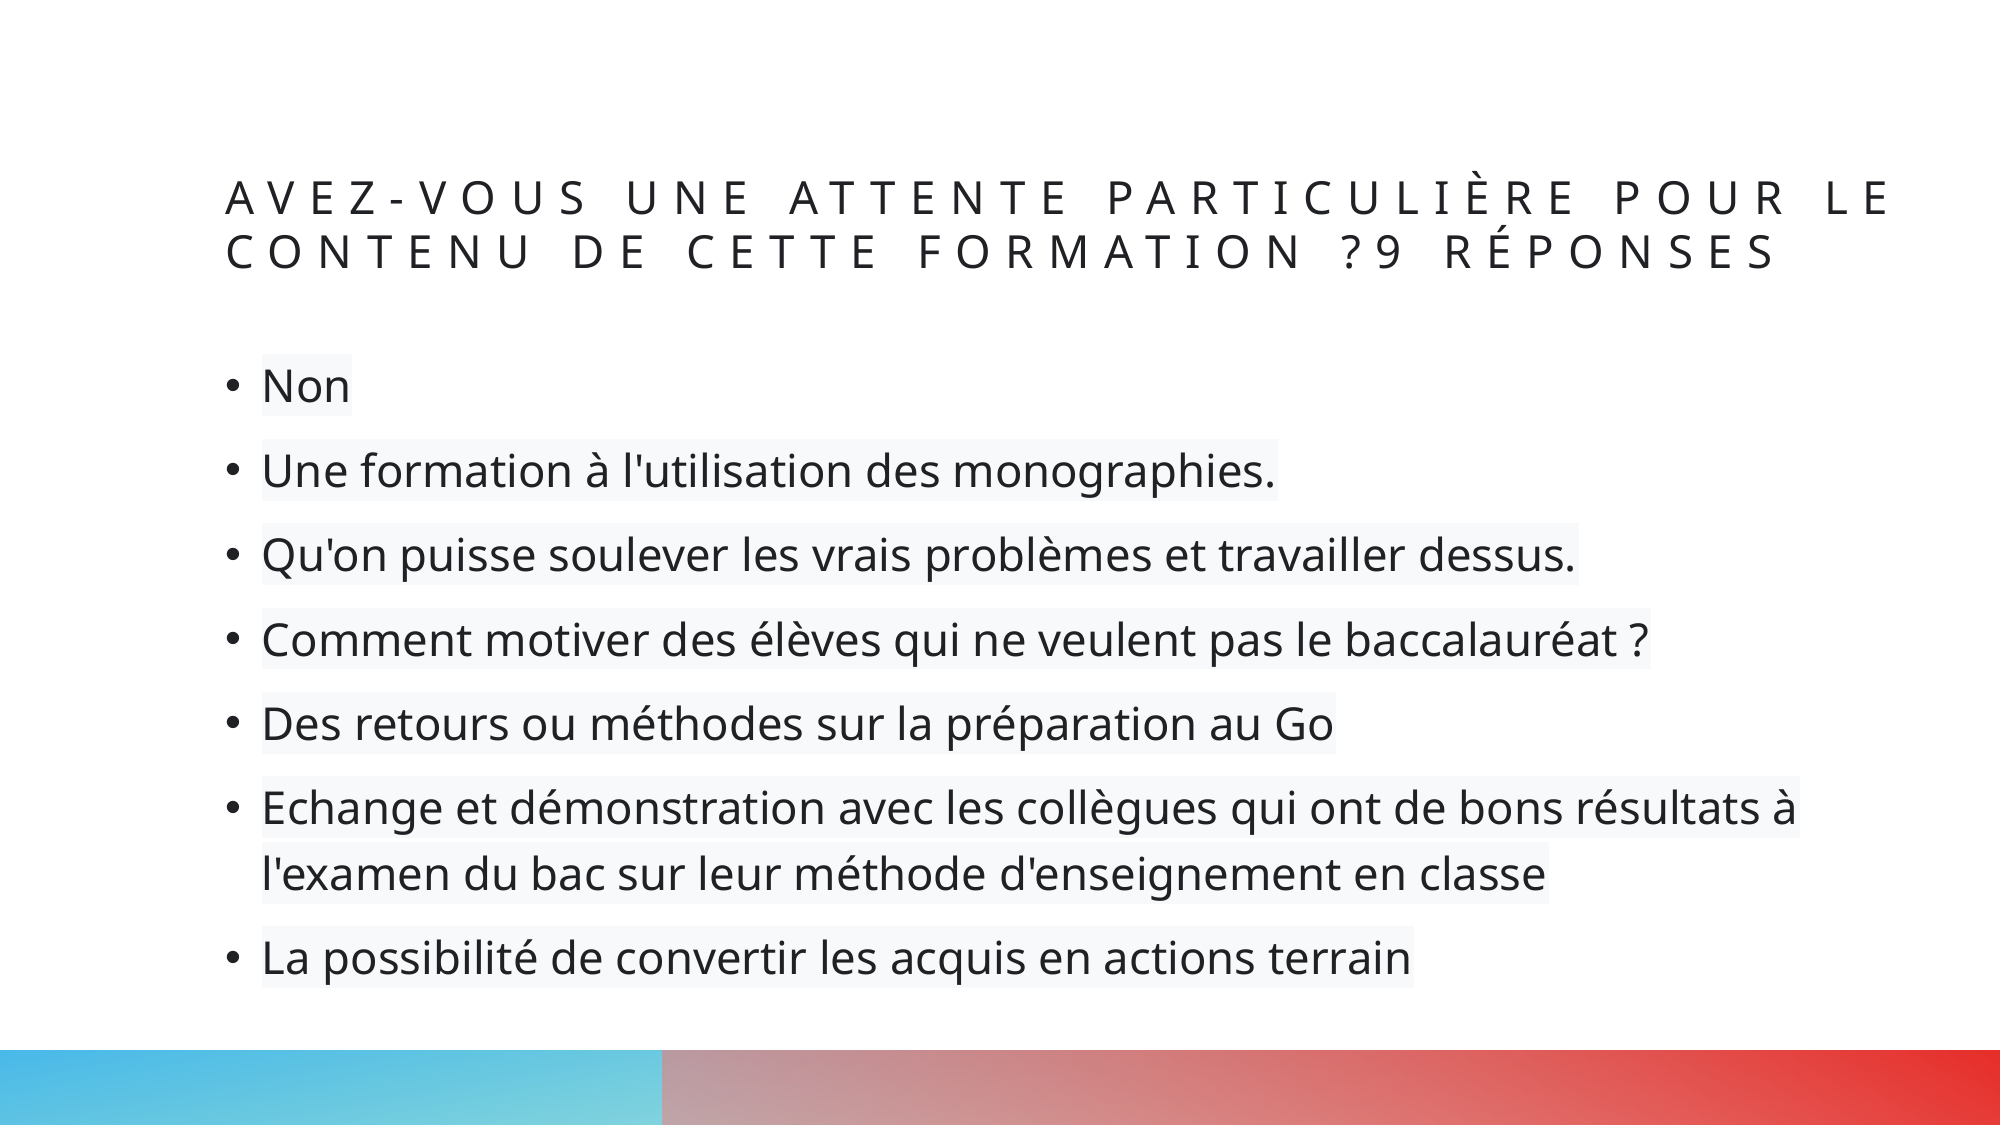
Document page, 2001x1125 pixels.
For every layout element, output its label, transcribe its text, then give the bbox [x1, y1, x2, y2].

list Non Une formation à l'utilisation des monographies. Qu'on puisse soulever les vrais problèmes et travailler dessus. Comment motiver des élèves qui ne veulent pas le baccalauréat ? Des retours ou méthodes sur la préparation au Go Echange et démonstration avec les collègues qui ont de bons résultats à l'examen du bac sur leur méthode d'enseignement en classe La possibilité de convertir les acquis en actions terrain [225, 346, 1905, 996]
title Avez-vous une attente particulière pour le contenu de cette formation ?9 réponses [225, 130, 1905, 333]
